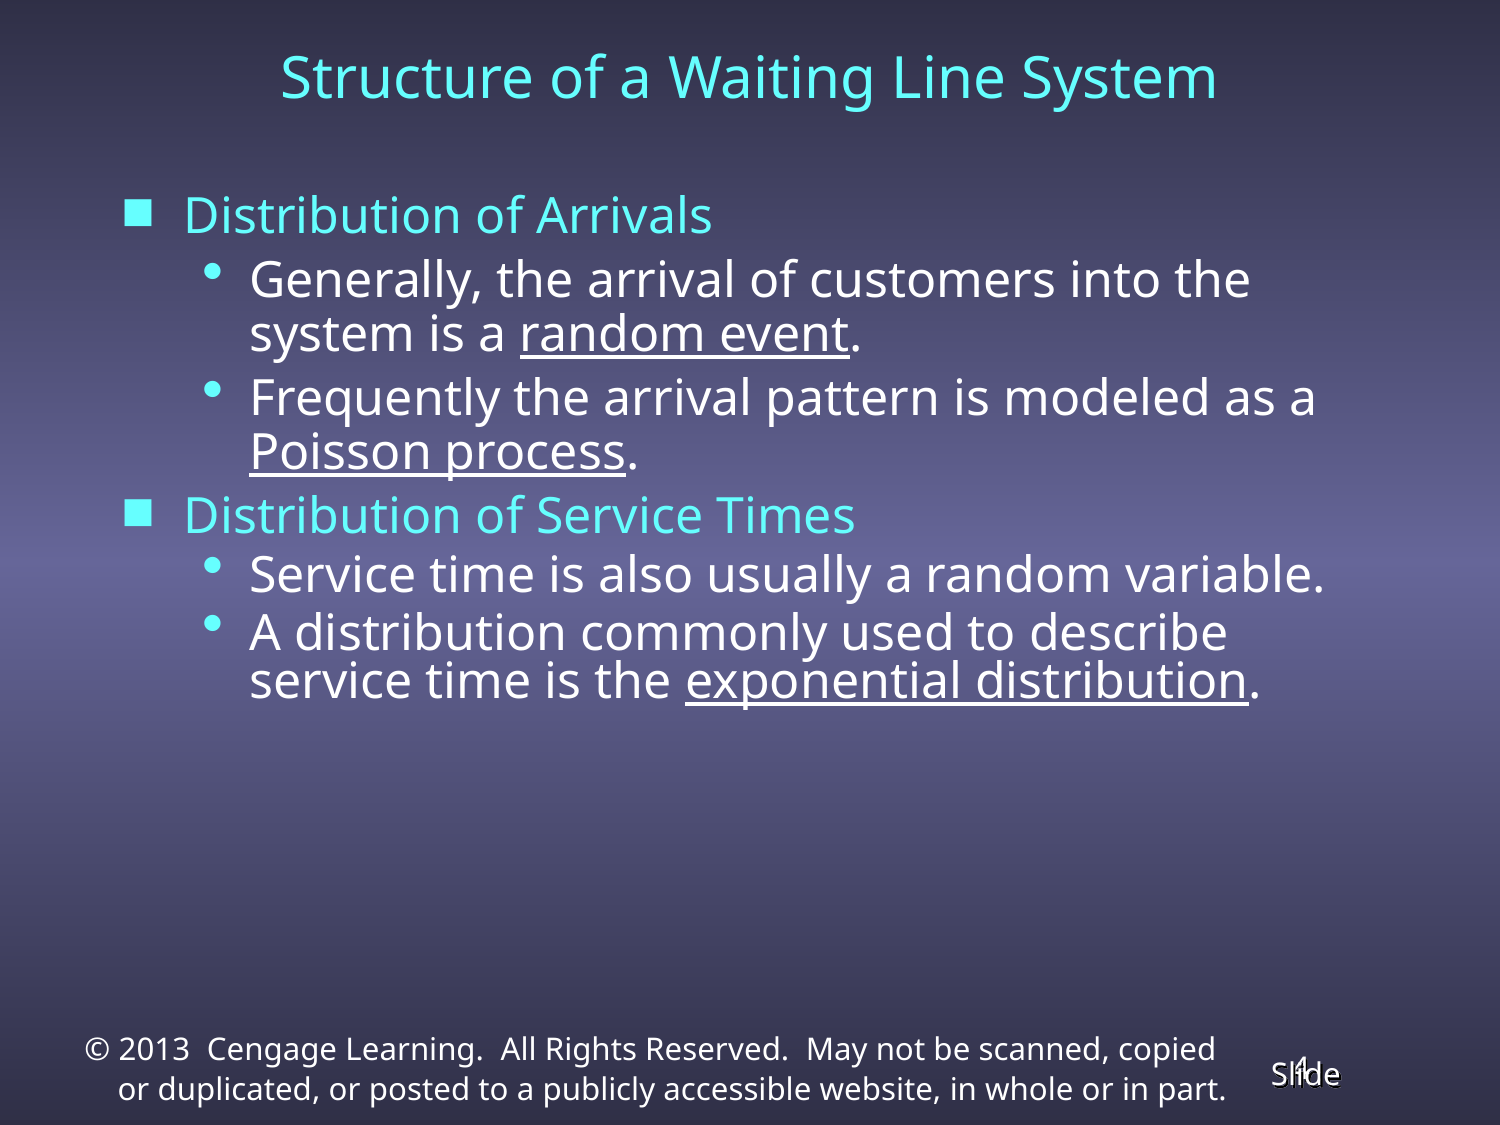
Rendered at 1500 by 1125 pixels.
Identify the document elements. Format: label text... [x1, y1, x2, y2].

list Distribution of Arrivals Generally, the arrival of customers into the system is a random event. Frequently the arrival pattern is modeled as a Poisson process. Distribution of Service Times Service time is also usually a random variable. A distribution commonly used to describe service time is the exponential distribution. [112, 182, 1407, 750]
title Structure of a Waiting Line System [111, 8, 1388, 143]
